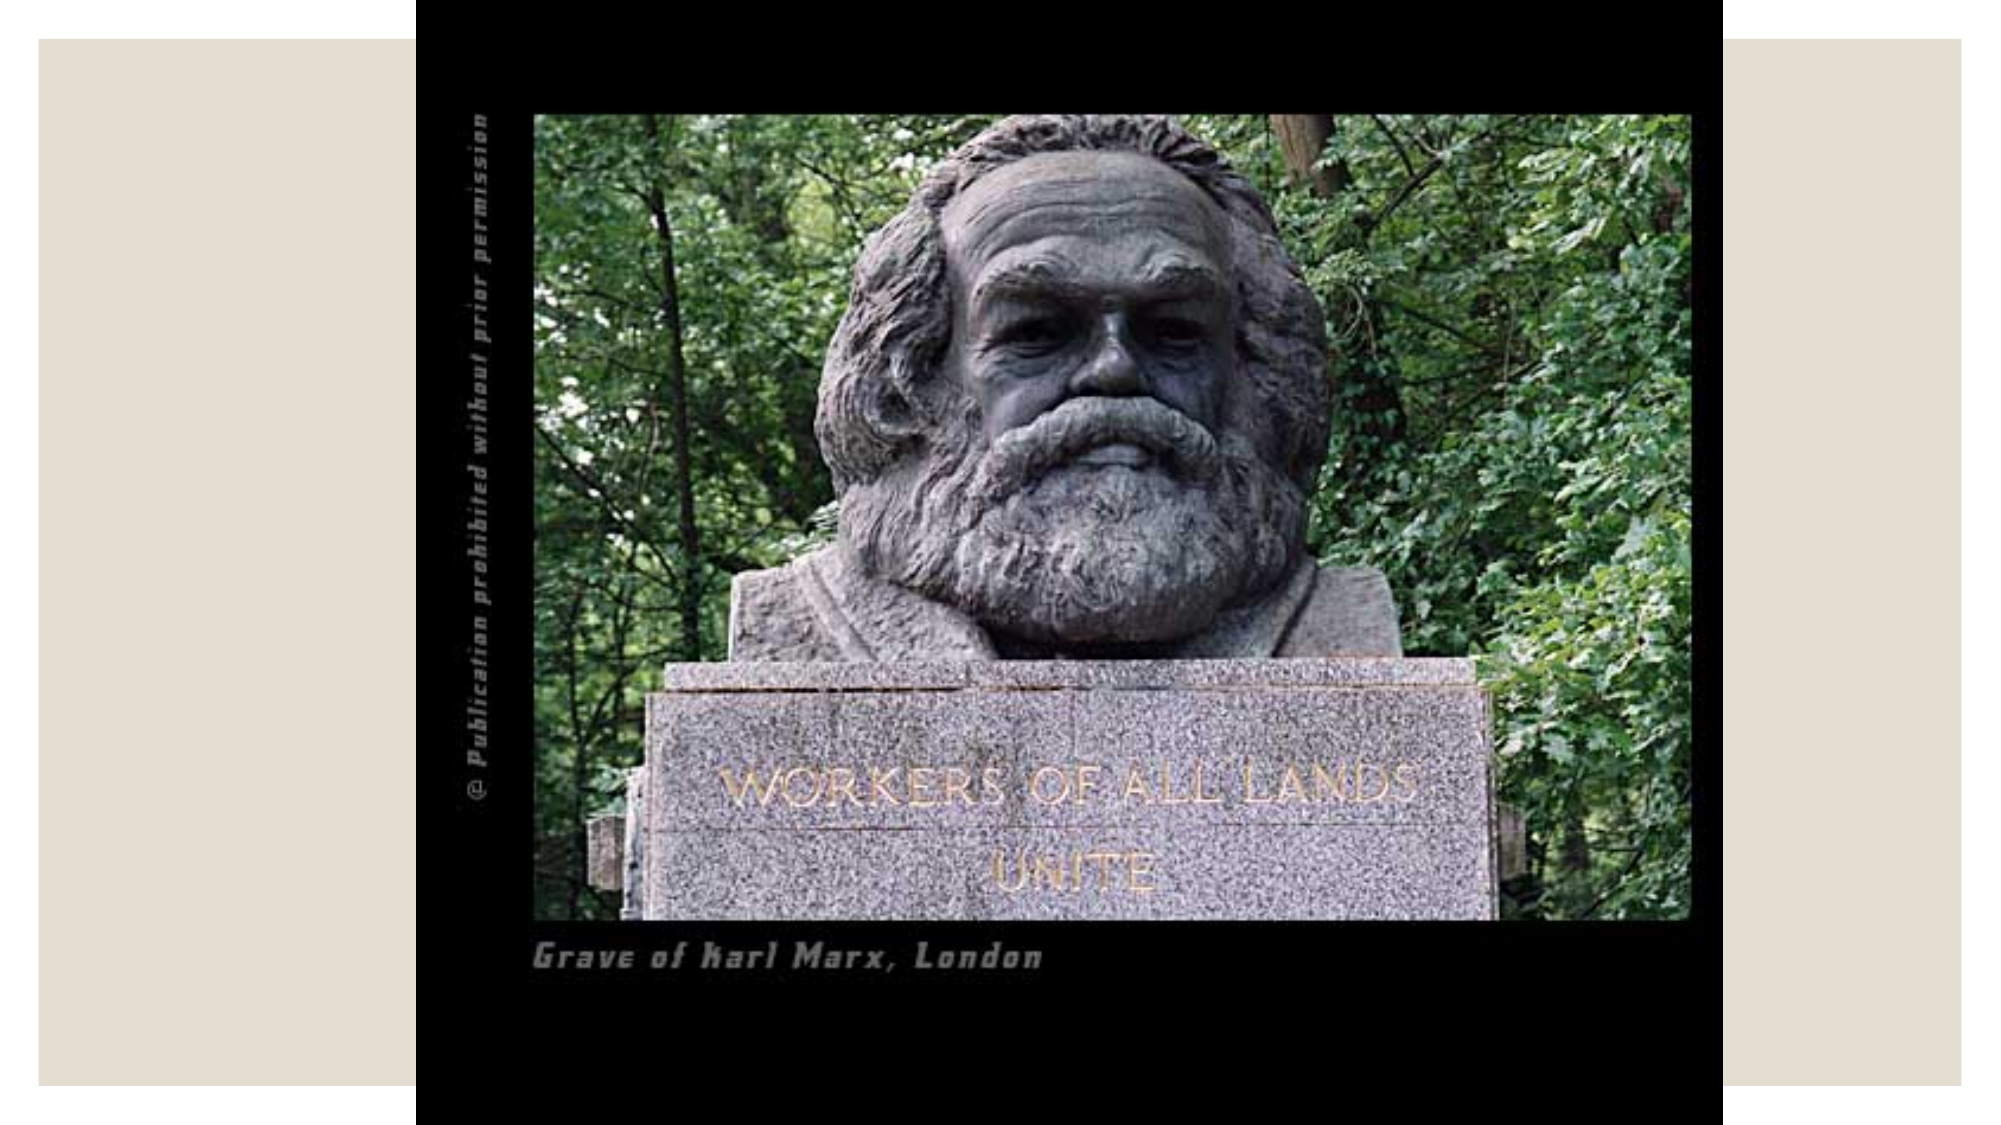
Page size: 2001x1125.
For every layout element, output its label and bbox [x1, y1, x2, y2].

picture [416, 0, 1723, 1125]
